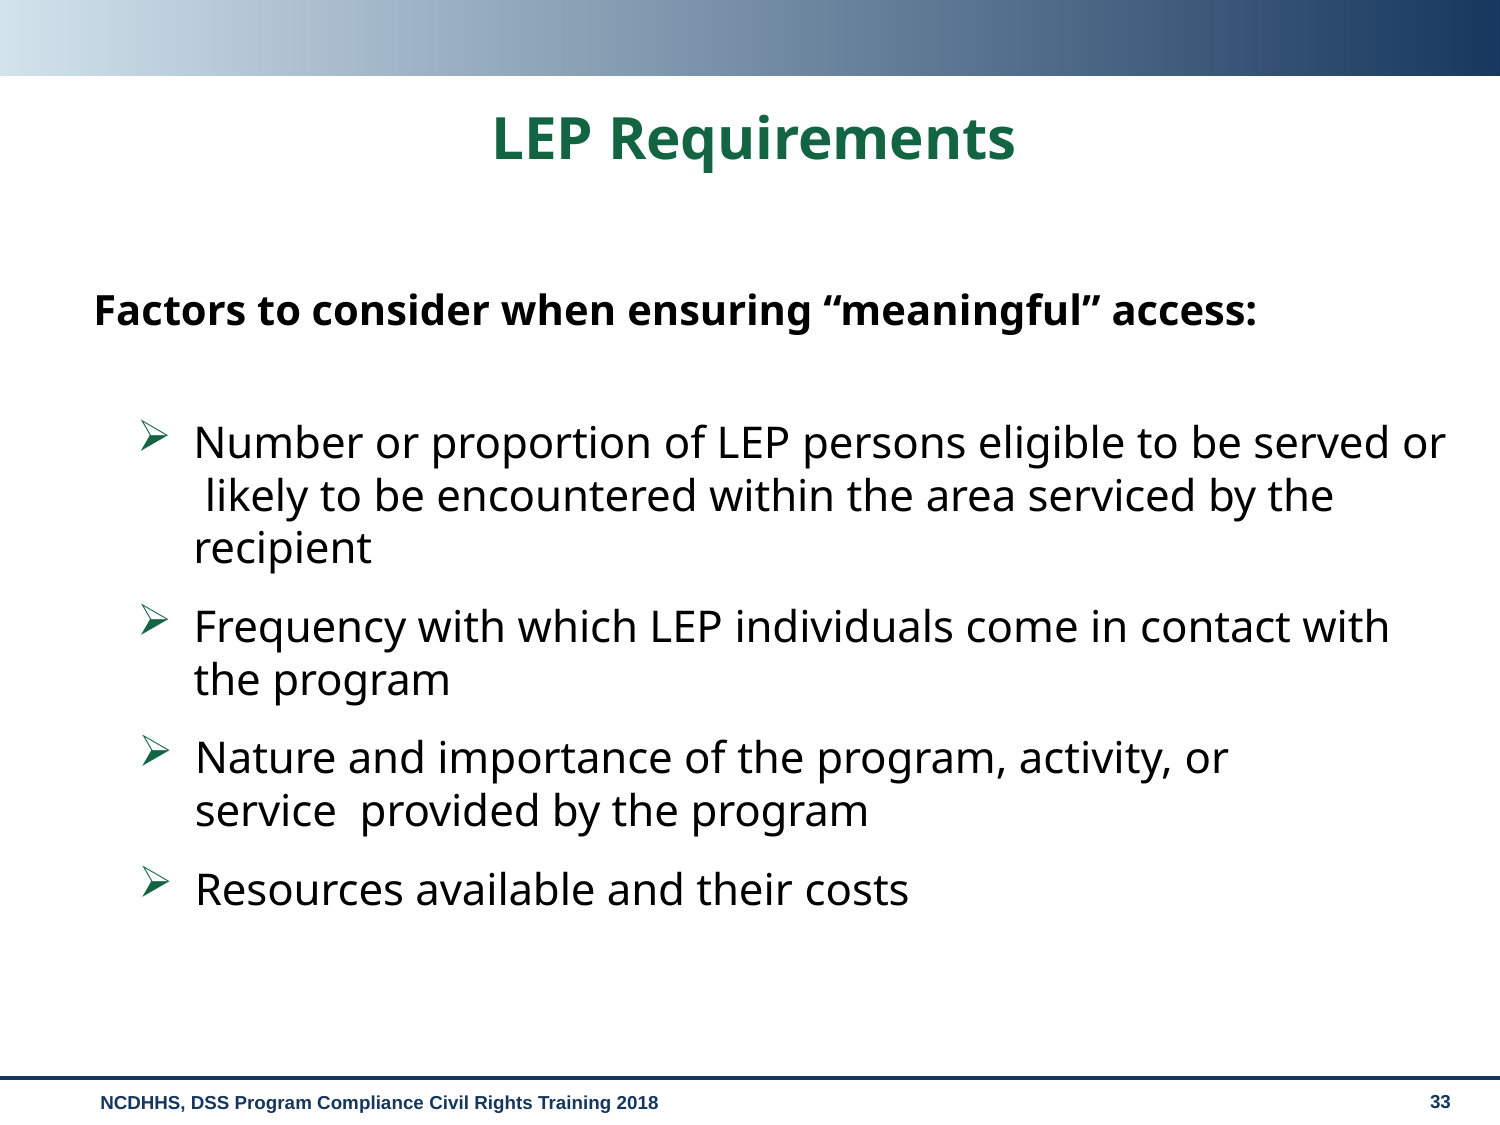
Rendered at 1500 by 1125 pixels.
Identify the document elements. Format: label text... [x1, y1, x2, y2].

text_box Factors to consider when ensuring “meaningful” access: Number or proportion of LEP persons eligible to be served or likely to be encountered within the area serviced by the recipient Frequency with which LEP individuals come in contact with the program Nature and importance of the program, activity, or service provided by the program Resources available and their costs [76, 276, 1464, 922]
title LEP Requirements [110, 102, 1398, 193]
